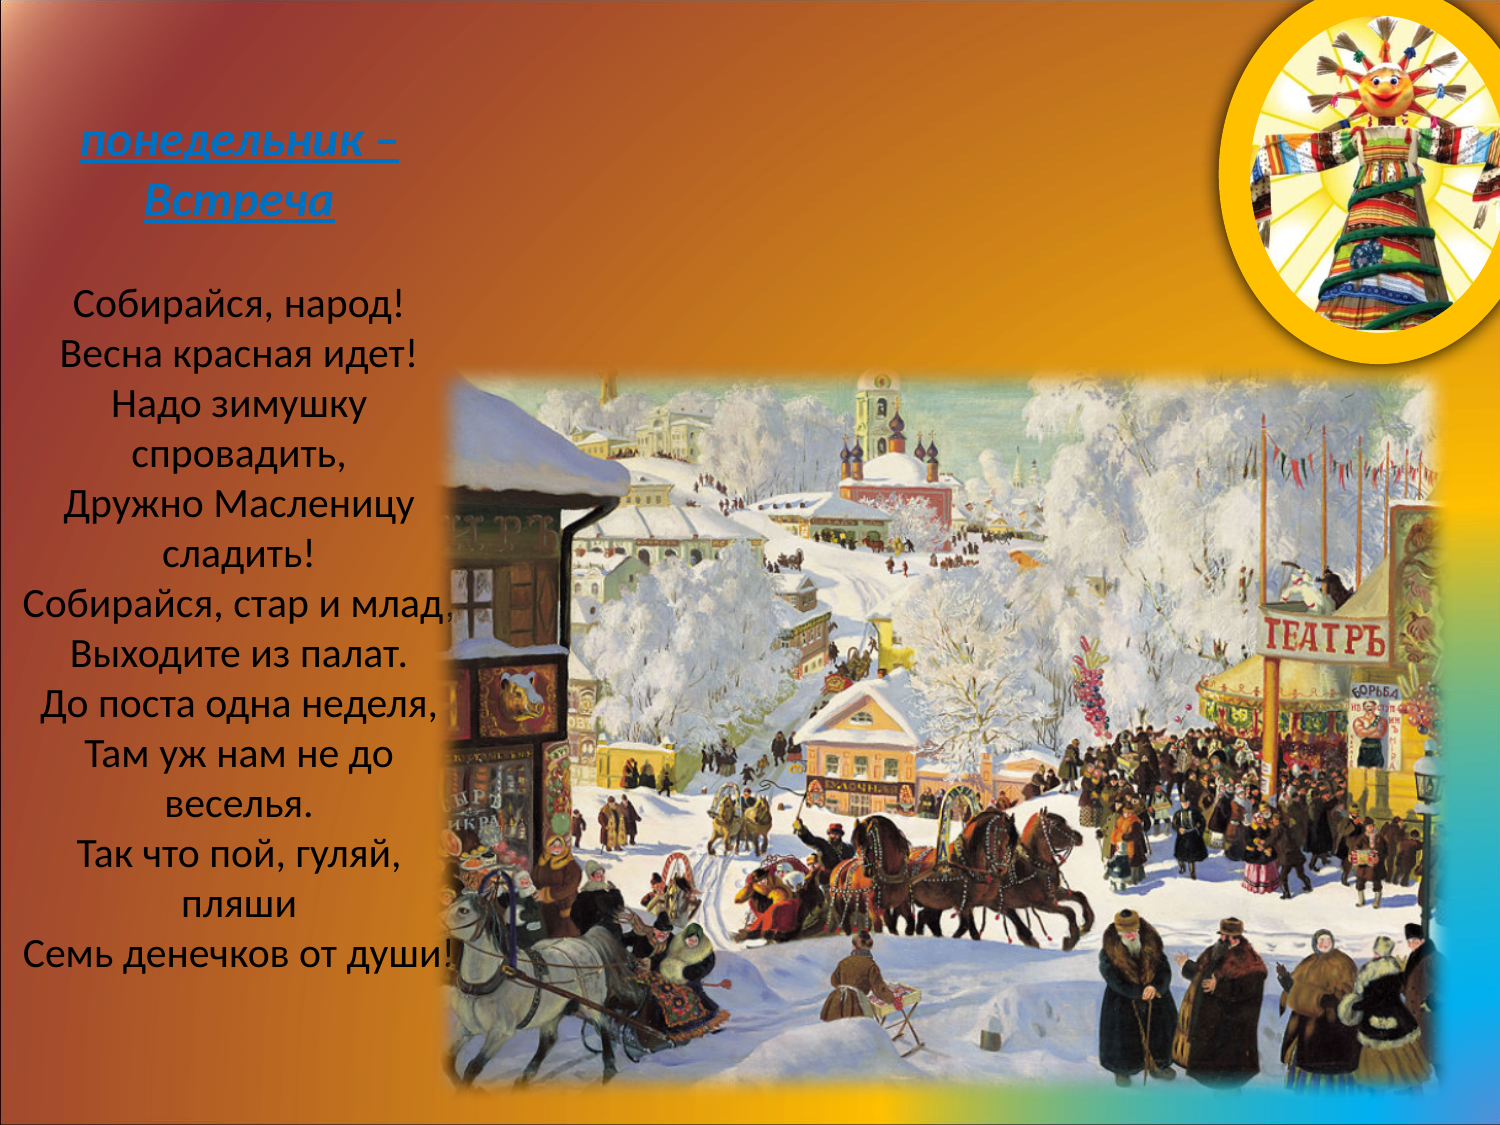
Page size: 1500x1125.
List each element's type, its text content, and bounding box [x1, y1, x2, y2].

picture [0, 0, 1500, 1125]
title понедельник –Встреча Собирайся, народ! Весна красная идет! Надо зимушку спровадить, Дружно Масленицу сладить! Собирайся, стар и млад, Выходите из палат. До поста одна неделя, Там уж нам не до веселья. Так что пой, гуляй, пляши Семь денечков от души! [0, 0, 479, 1083]
